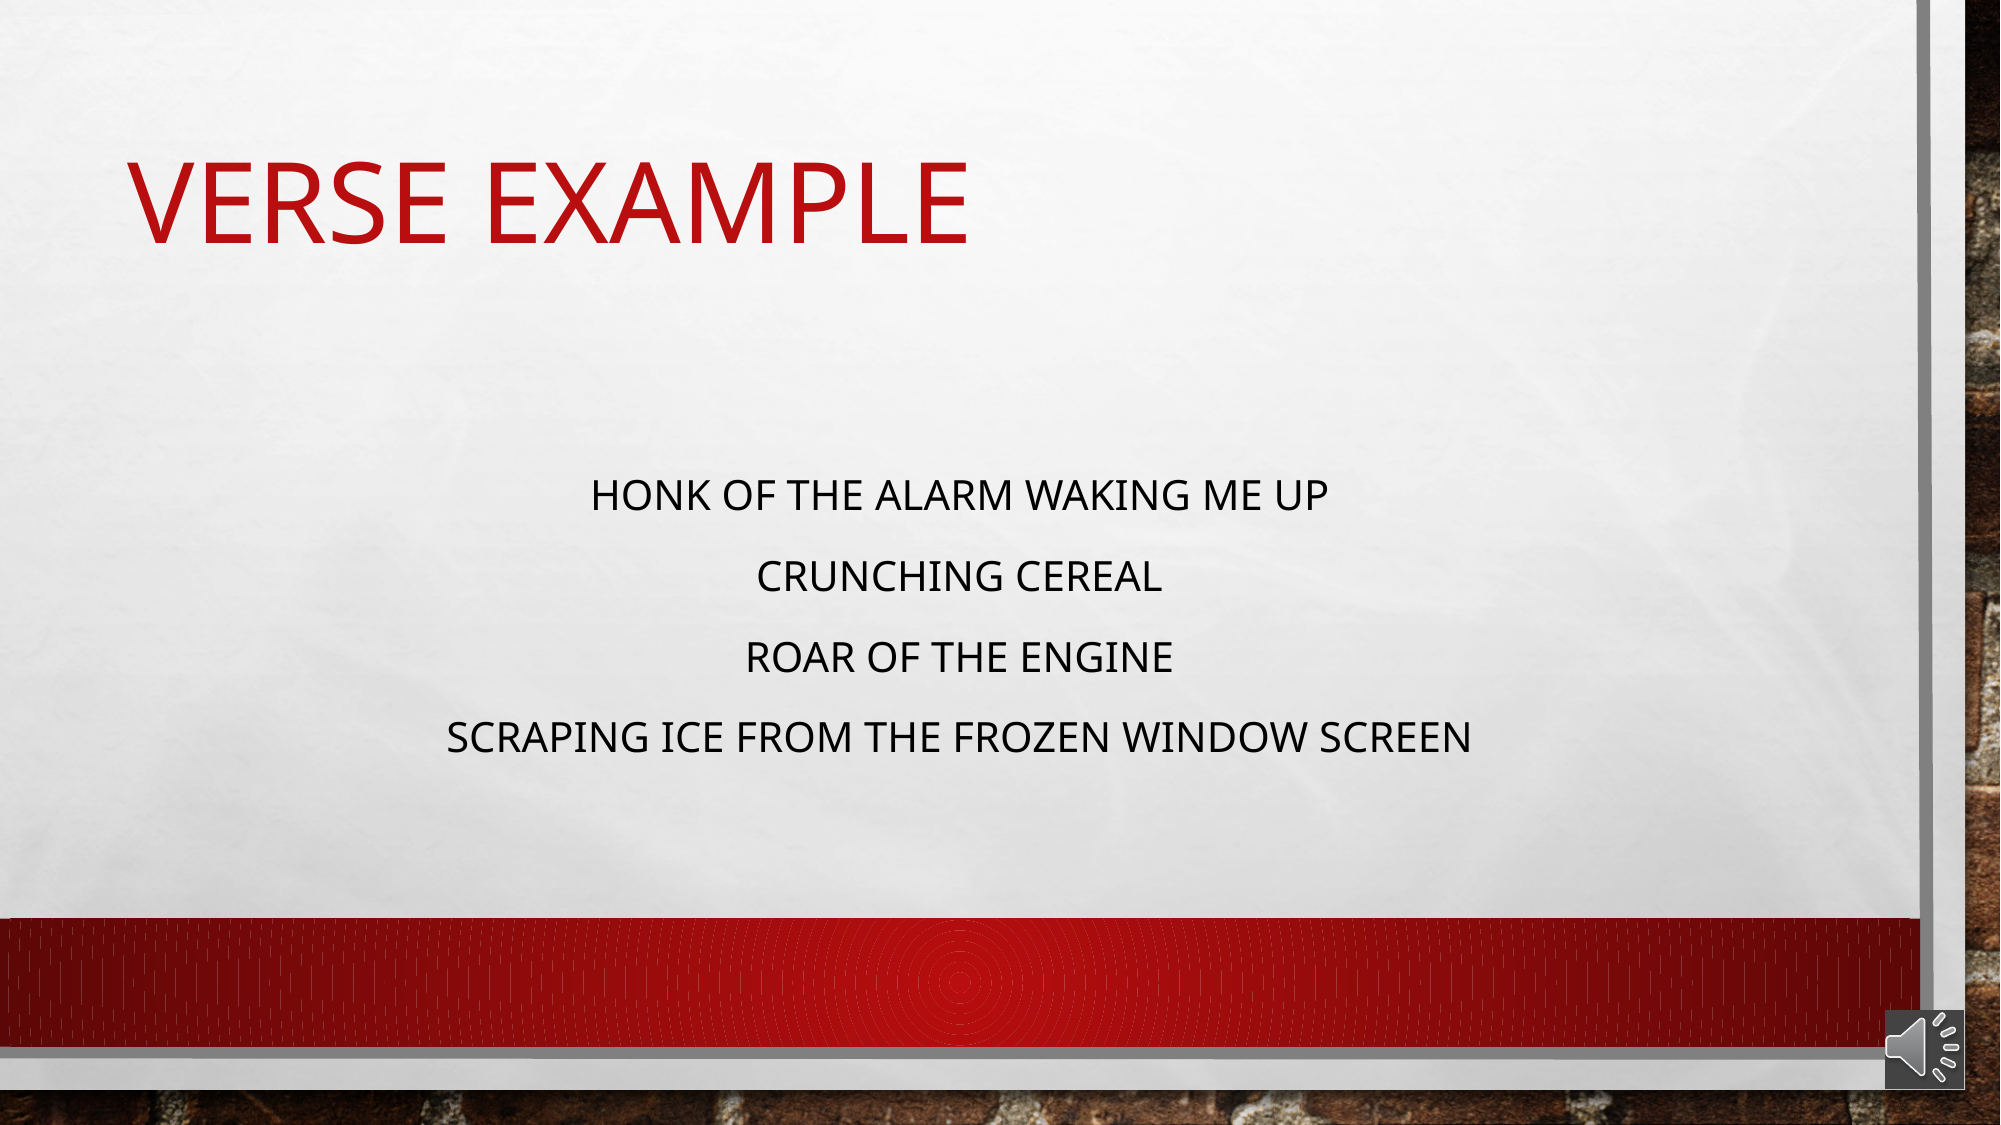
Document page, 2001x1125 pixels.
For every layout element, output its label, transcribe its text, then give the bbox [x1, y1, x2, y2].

list Honk of the alarm waking me up Crunching cereal Roar of the engine Scraping ice from the frozen window screen [112, 338, 1818, 882]
title Verse example [112, 112, 1818, 302]
picture [0, 0, 2000, 1125]
